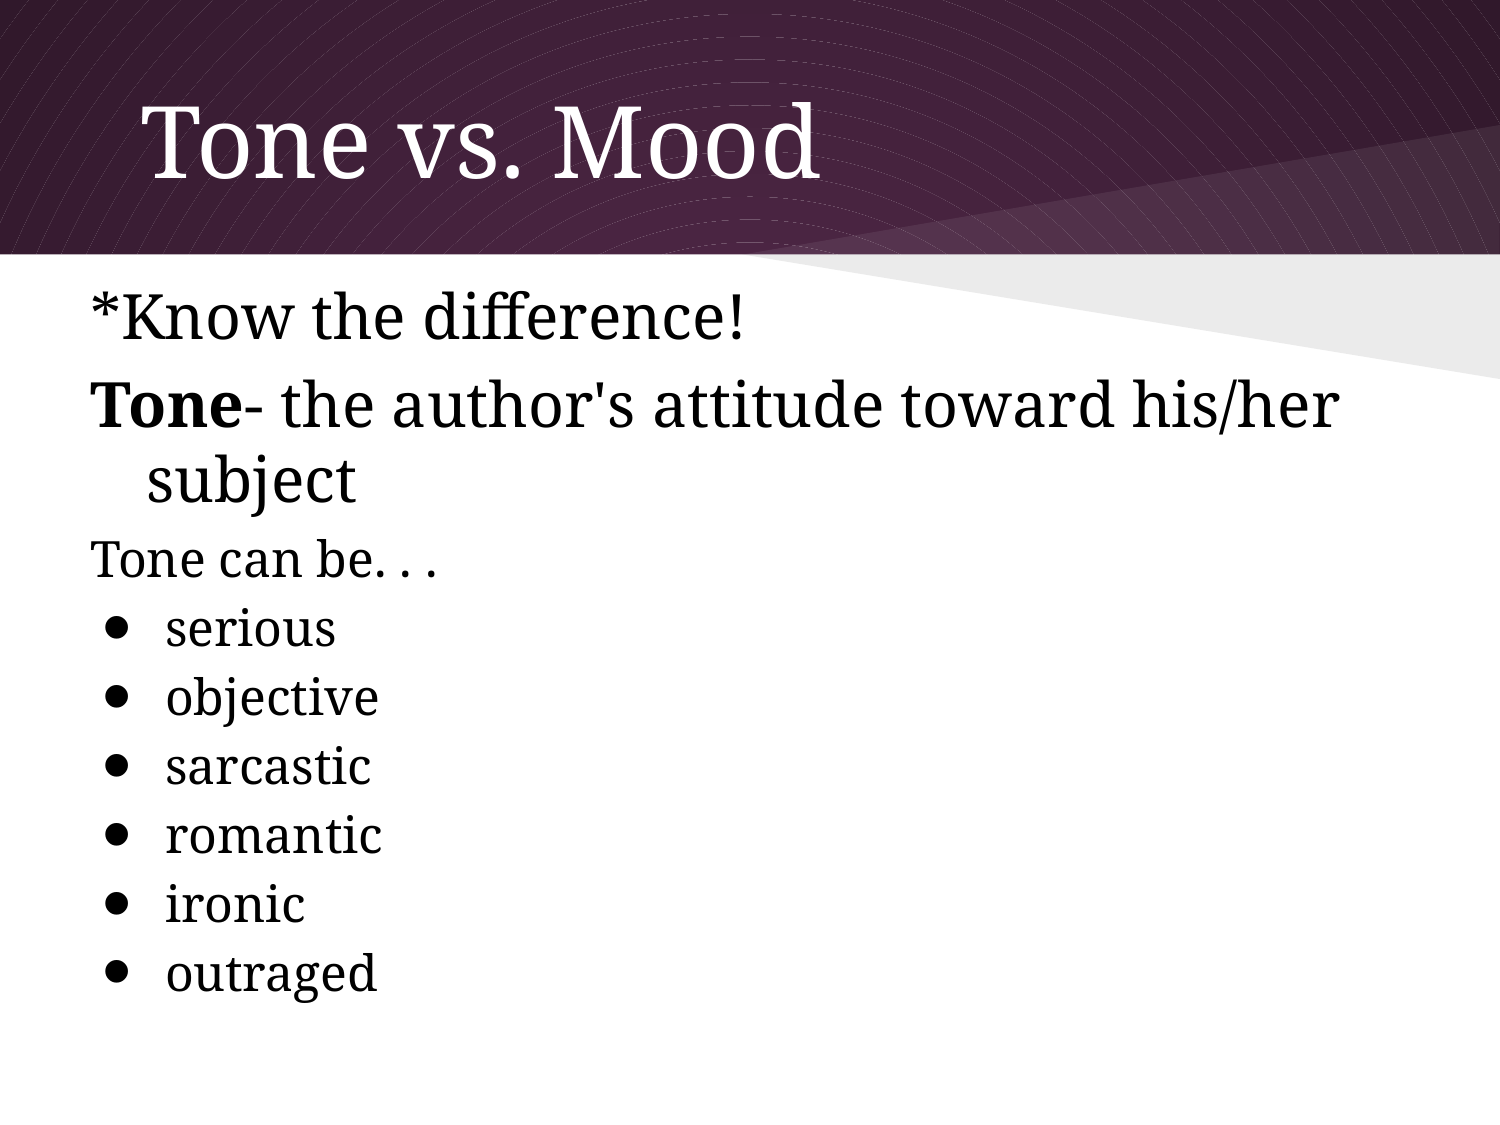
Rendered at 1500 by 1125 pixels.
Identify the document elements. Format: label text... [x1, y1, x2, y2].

title Tone vs. Mood [75, 45, 1425, 233]
list *Know the difference! Tone- the author's attitude toward his/her subject Tone can be. . . serious objective sarcastic romantic ironic outraged [75, 262, 1425, 1078]
